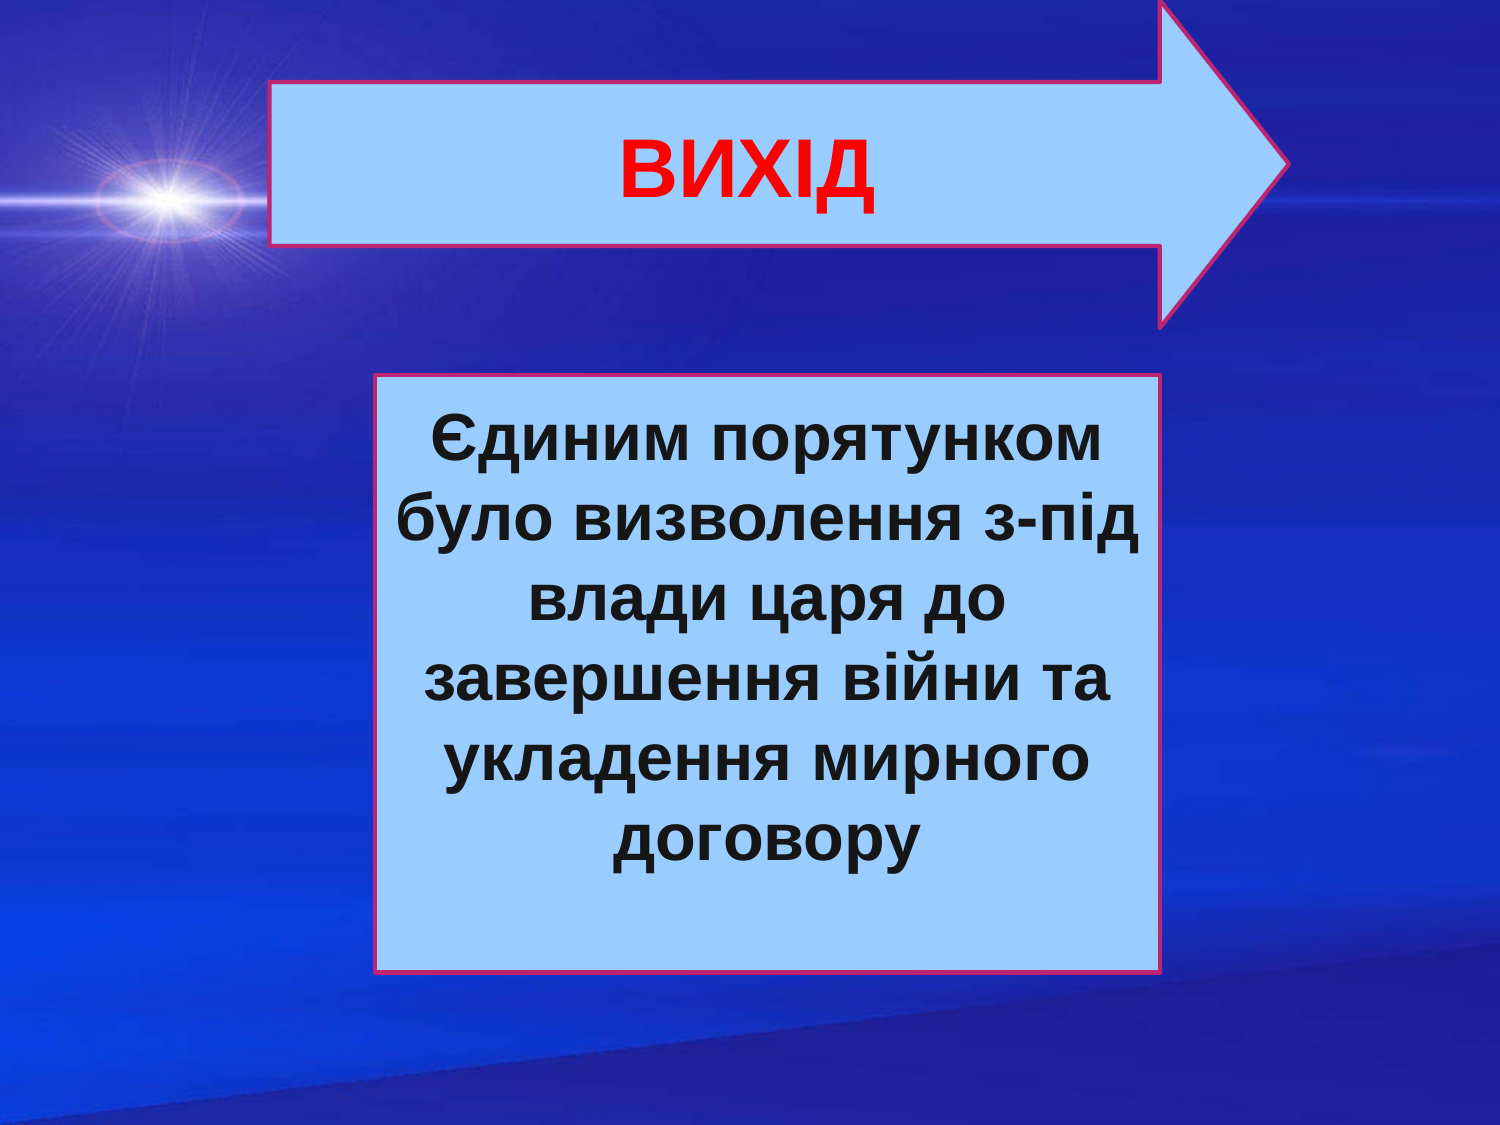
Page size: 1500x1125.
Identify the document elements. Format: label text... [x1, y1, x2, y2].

text_box Єдиним порятунком було визволення з-під влади царя до завершення війни та укладення мирного договору [373, 373, 1162, 975]
picture [0, 0, 1500, 1125]
text_box ВИХІД [267, 0, 1291, 331]
